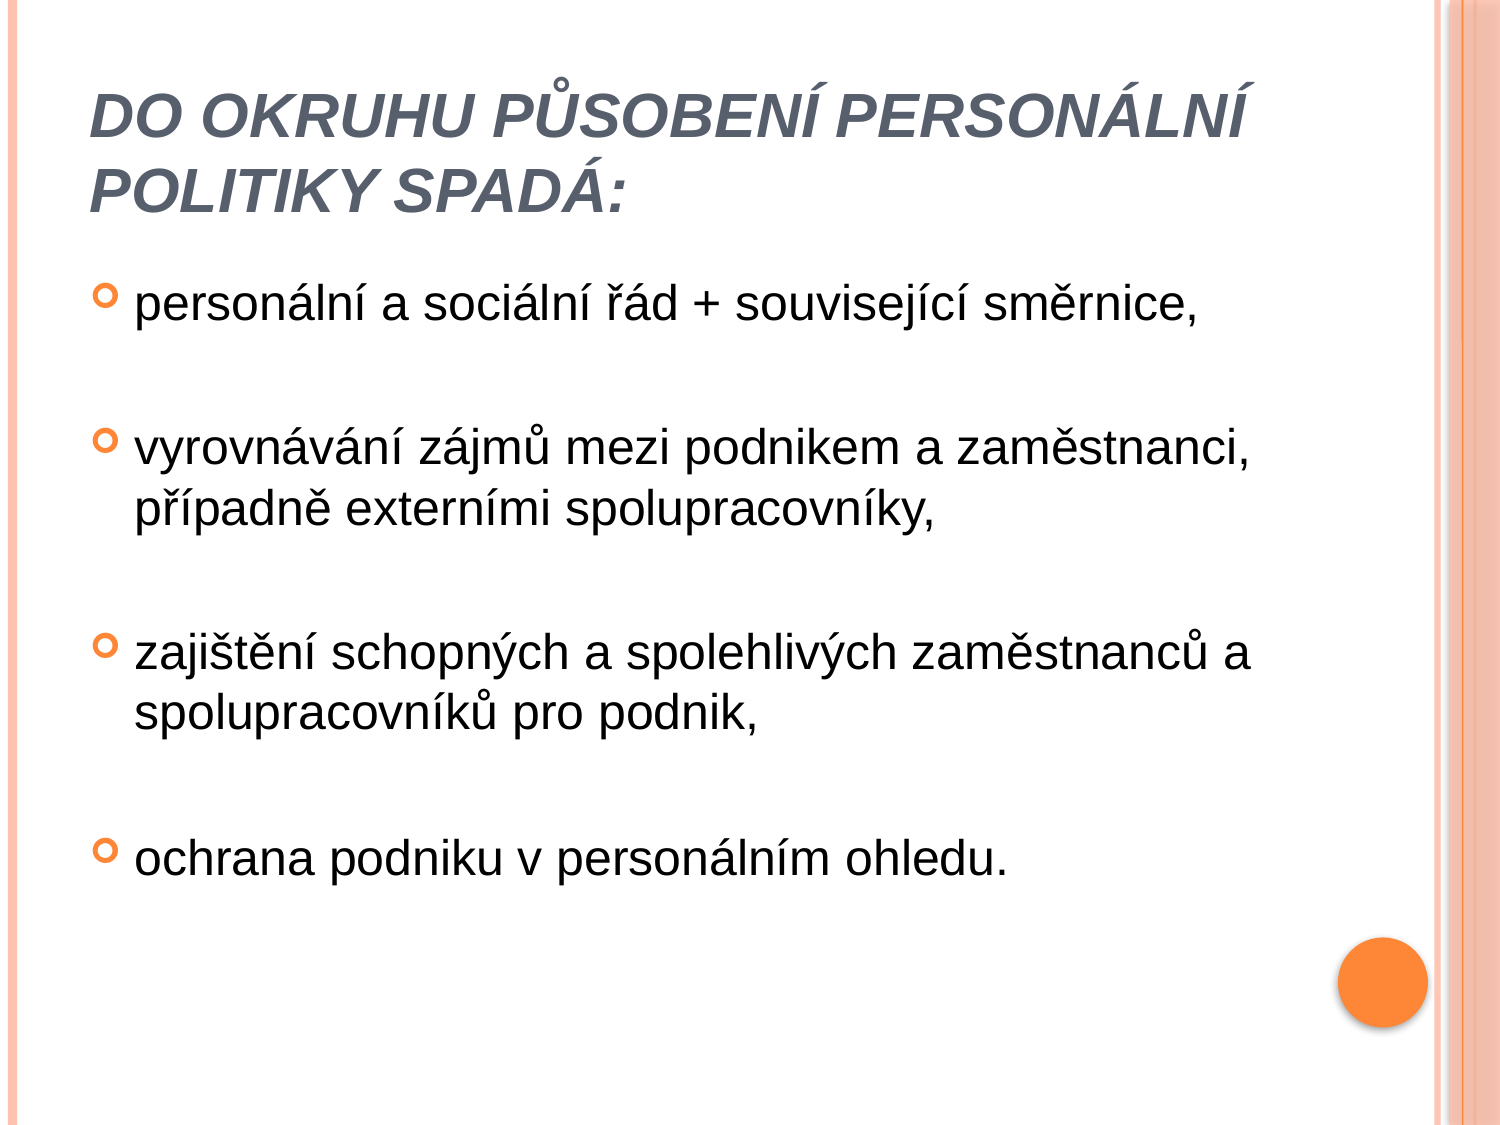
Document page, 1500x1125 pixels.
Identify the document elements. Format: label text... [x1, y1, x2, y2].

title Do okruhu působení personální politiky spadá: [75, 45, 1300, 233]
list personální a sociální řád + související směrnice, vyrovnávání zájmů mezi podnikem a zaměstnanci, případně externími spolupracovníky, zajištění schopných a spolehlivých zaměstnanců a spolupracovníků pro podnik, ochrana podniku v personálním ohledu. [75, 262, 1300, 1062]
